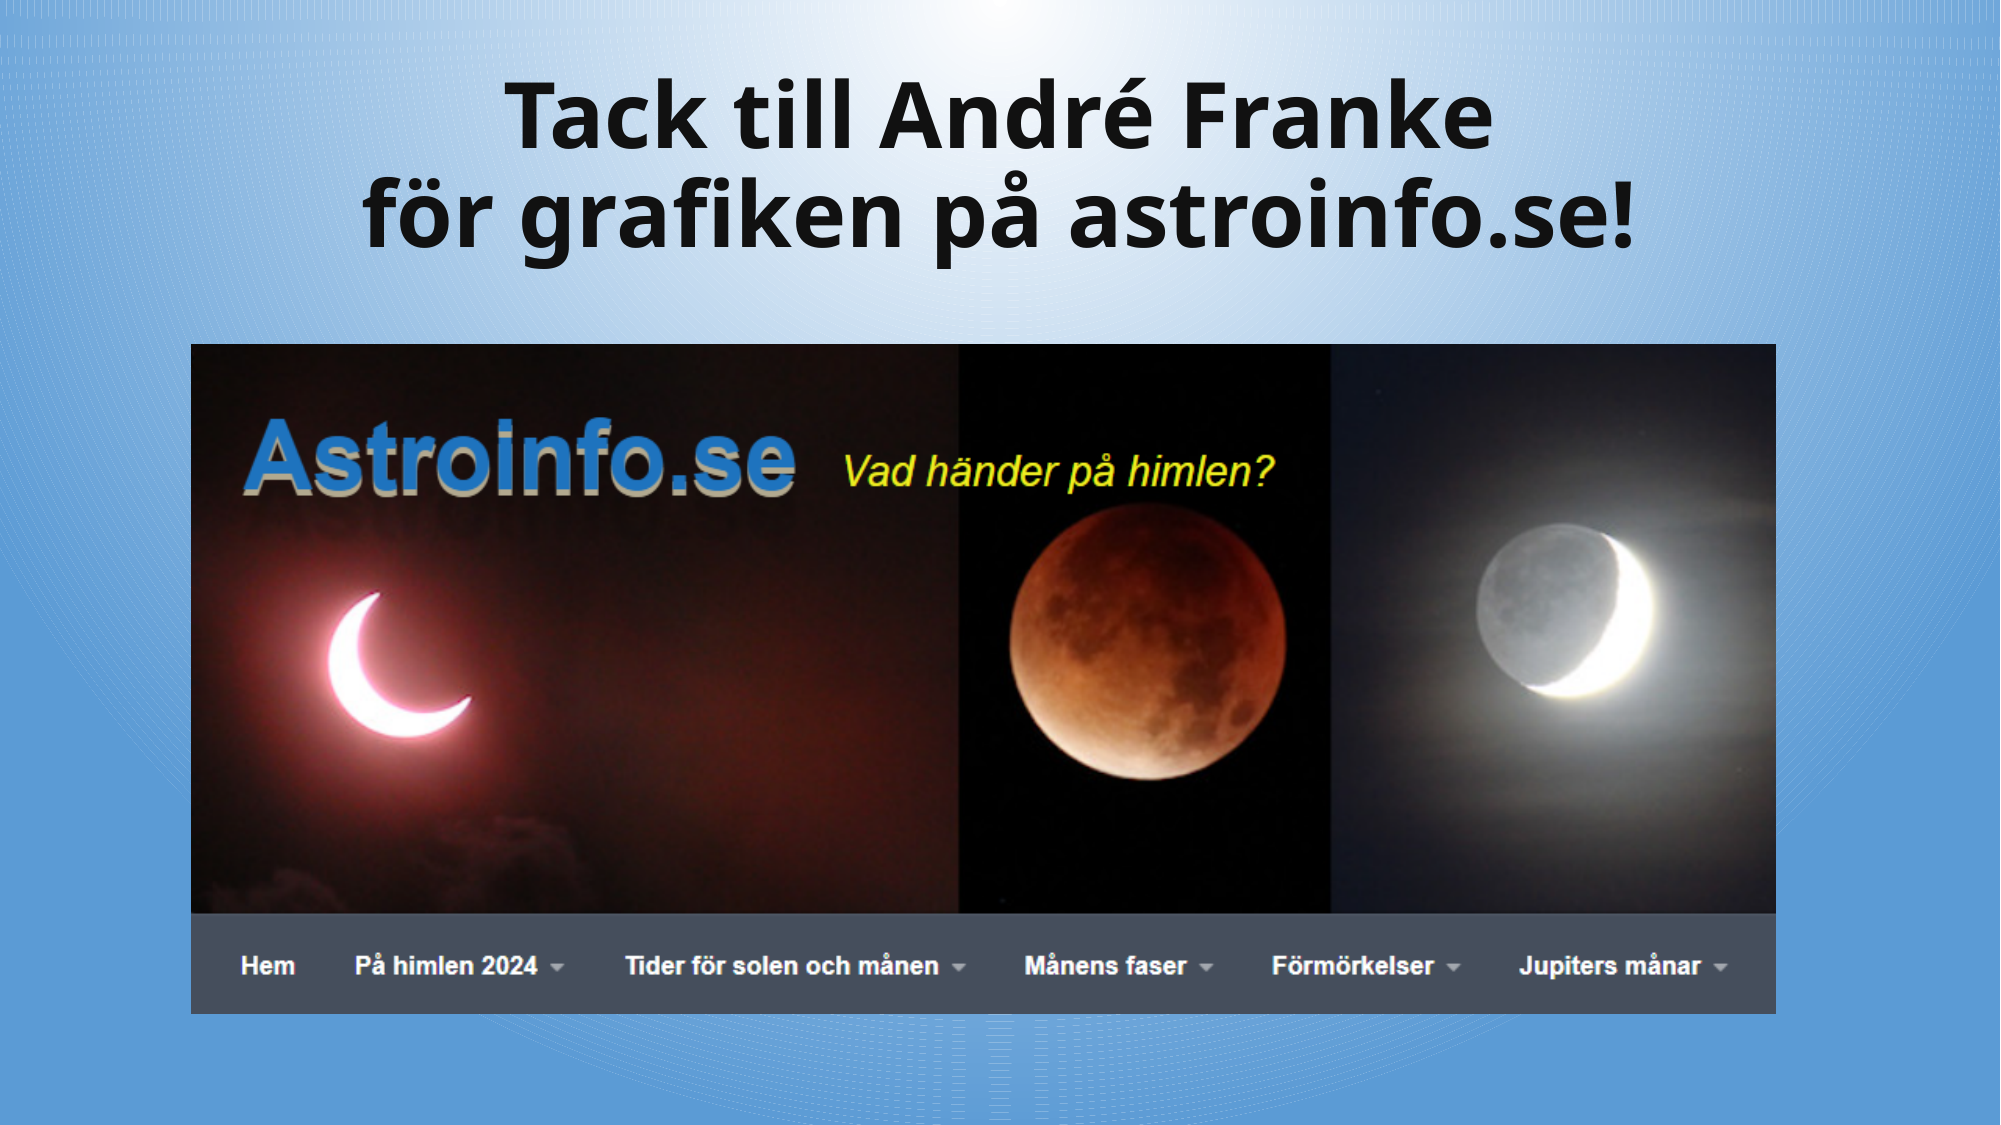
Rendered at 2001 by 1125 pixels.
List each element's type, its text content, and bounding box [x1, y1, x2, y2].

title Tack till André Franke för grafiken på astroinfo.se! [137, 59, 1863, 278]
picture [190, 344, 1776, 1014]
